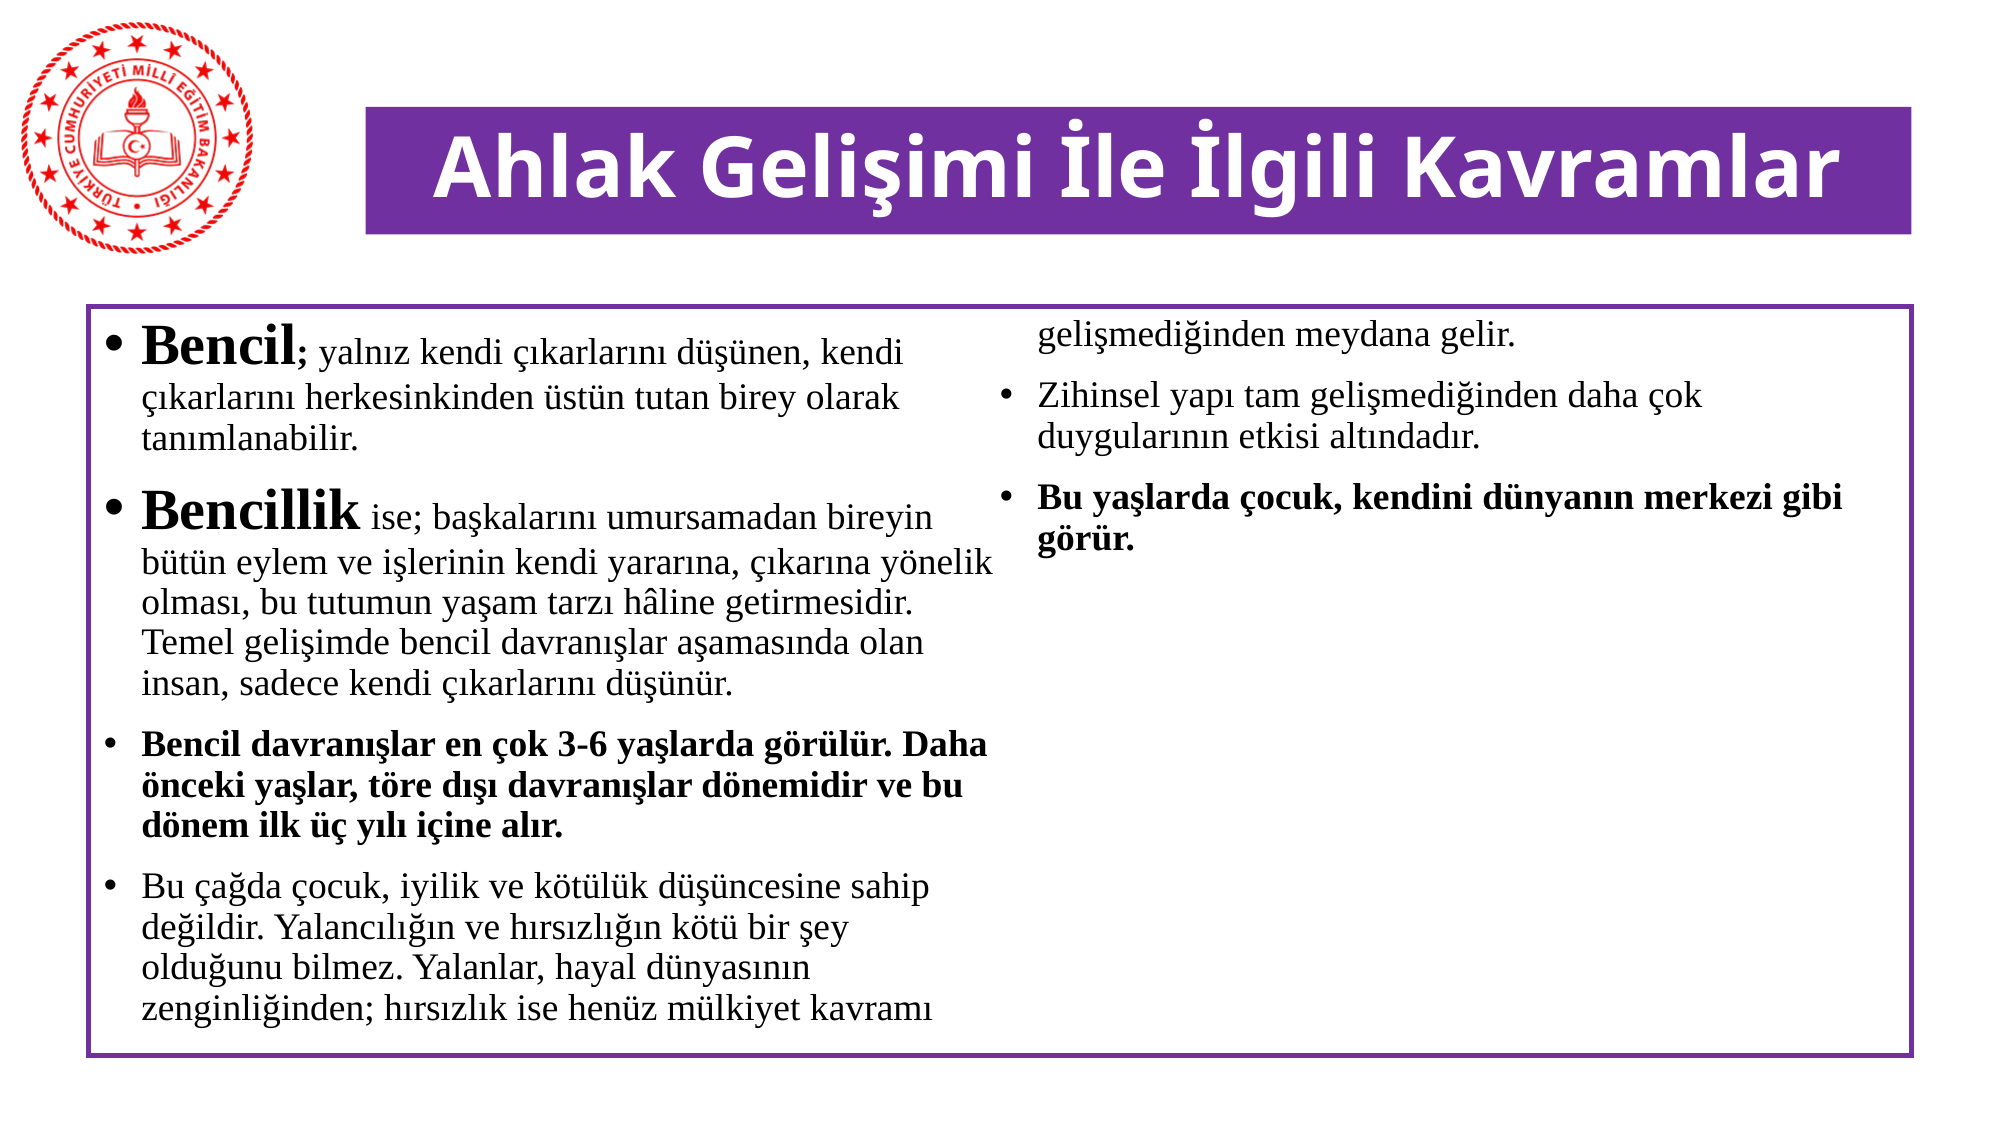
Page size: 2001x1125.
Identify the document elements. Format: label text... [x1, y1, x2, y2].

title Ahlak Gelişimi İle İlgili Kavramlar [365, 106, 1912, 235]
picture [21, 22, 253, 254]
list Bencil; yalnız kendi çıkarlarını düşünen, kendi çıkarlarını herkesinkinden üstün tutan birey olarak tanımlanabilir. Bencillik ise; başkalarını umursamadan bireyin bütün eylem ve işlerinin kendi yararına, çıkarına yönelik olması, bu tutumun yaşam tarzı hâline getirmesidir. Temel gelişimde bencil davranışlar aşamasında olan insan, sadece kendi çıkarlarını düşünür. Bencil davranışlar en çok 3-6 yaşlarda görülür. Daha önceki yaşlar, töre dışı davranışlar dönemidir ve bu dönem ilk üç yılı içine alır. Bu çağda çocuk, iyilik ve kötülük düşüncesine sahip değildir. Yalancılığın ve hırsızlığın kötü bir şey olduğunu bilmez. Yalanlar, hayal dünyasının zenginliğinden; hırsızlık ise henüz mülkiyet kavramı gelişmediğinden meydana gelir. Zihinsel yapı tam gelişmediğinden daha çok duygularının etkisi altındadır. Bu yaşlarda çocuk, kendini dünyanın merkezi gibi görür. [88, 306, 1912, 1057]
